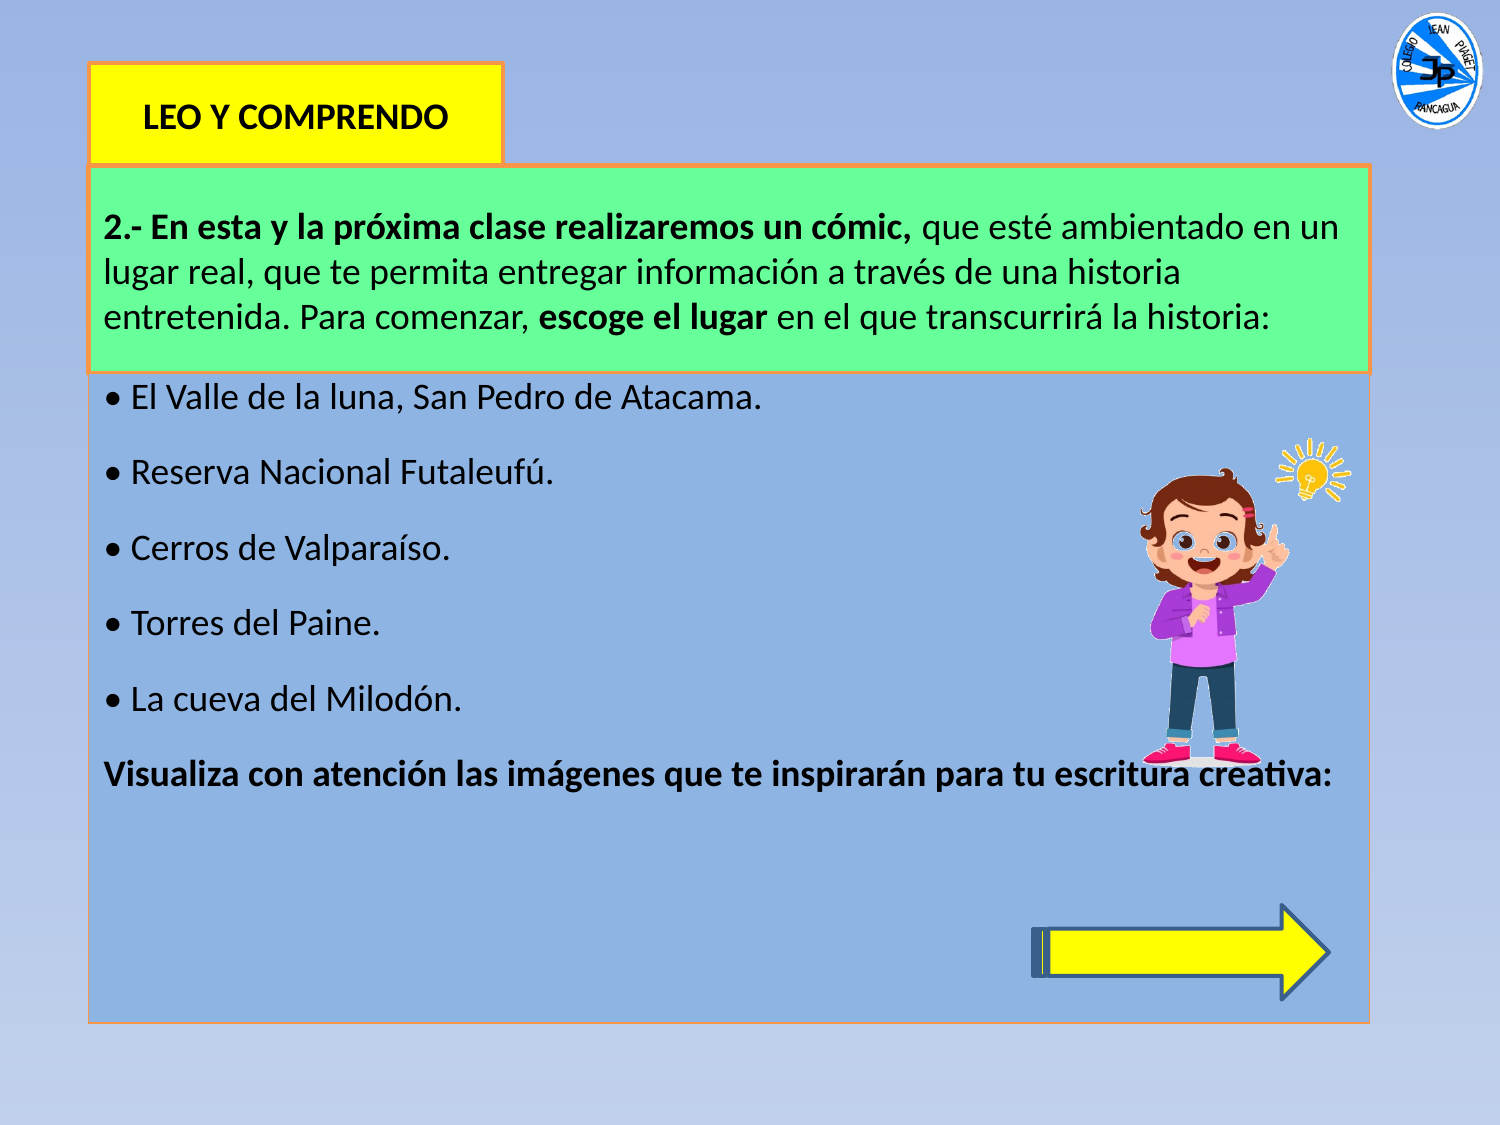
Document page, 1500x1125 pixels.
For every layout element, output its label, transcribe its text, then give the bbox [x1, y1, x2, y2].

picture [1369, 10, 1500, 131]
picture [1056, 408, 1394, 815]
text_box [1031, 903, 1331, 1002]
text_box LEO Y COMPRENDO [87, 61, 505, 163]
table_header • El Valle de la luna, San Pedro de Atacama. • Reserva Nacional Futaleufú. • Cerros de Valparaíso. • Torres del Paine. • La cueva del Milodón. Visualiza con atención las imágenes que te inspirarán para tu escritura creativa: [89, 374, 1369, 1022]
text_box 2.- En esta y la próxima clase realizaremos un cómic, que esté ambientado en un lugar real, que te permita entregar información a través de una historia entretenida. Para comenzar, escoge el lugar en el que transcurrirá la historia: [86, 163, 1372, 376]
